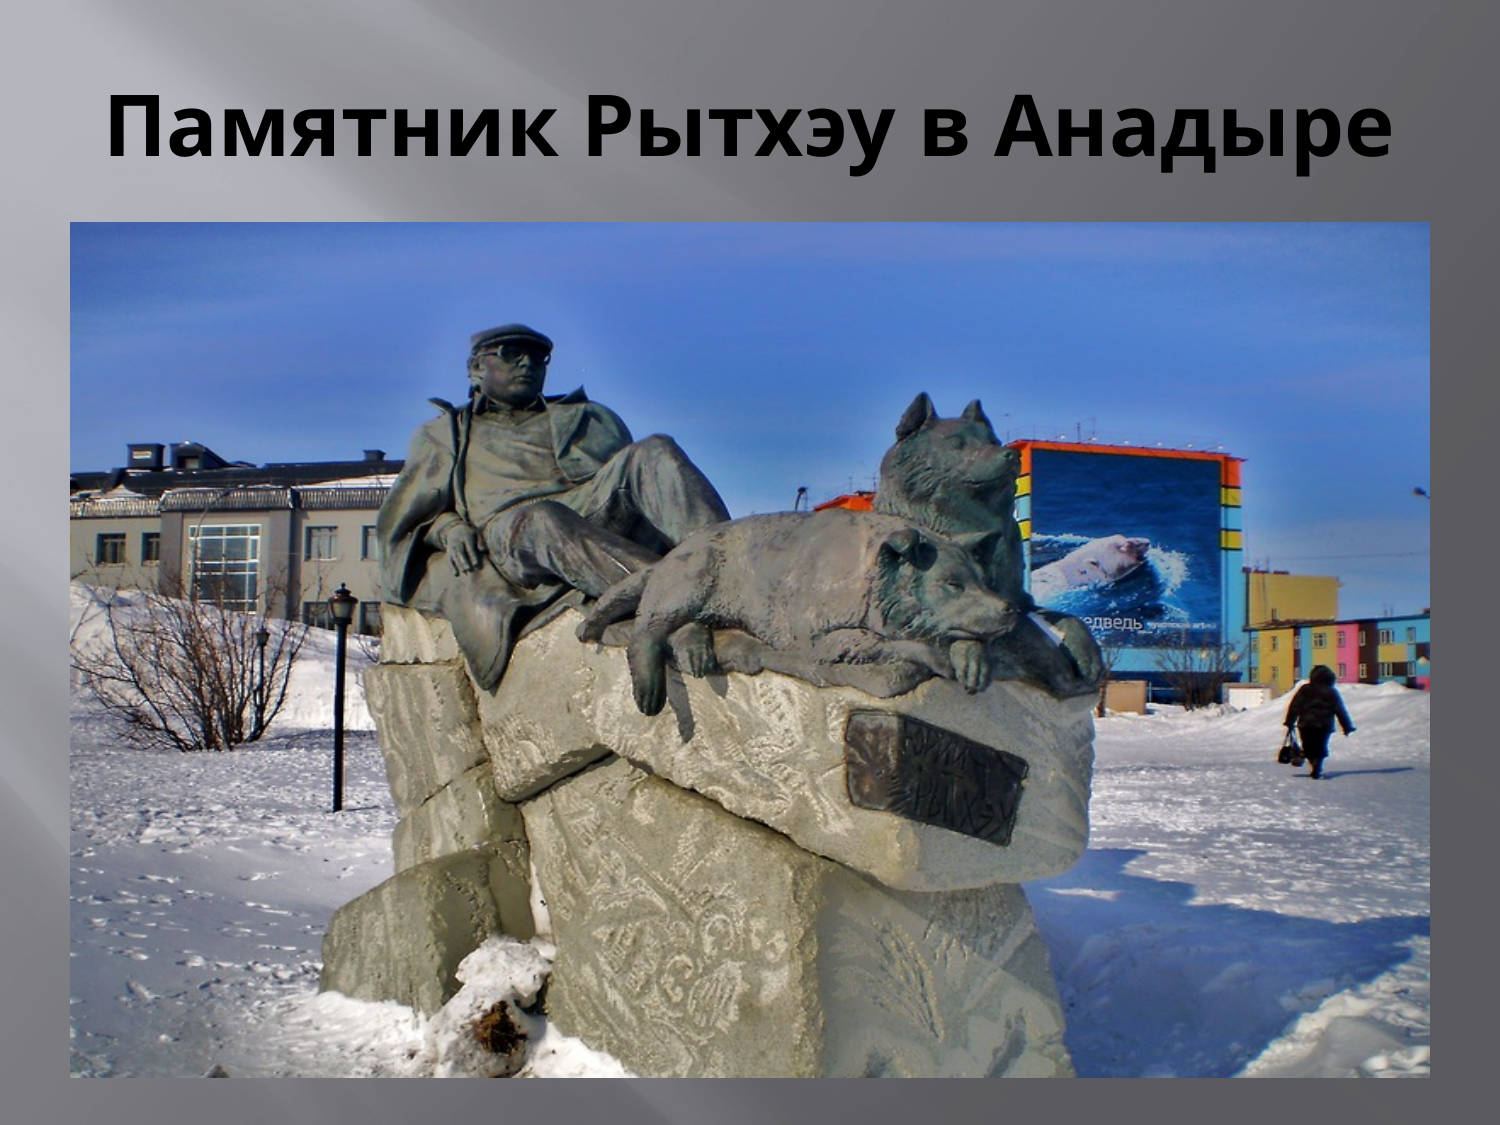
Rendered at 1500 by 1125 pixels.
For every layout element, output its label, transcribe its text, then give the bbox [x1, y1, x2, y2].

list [70, 222, 1430, 1079]
title Памятник Рытхэу в Анадыре [75, 45, 1425, 200]
